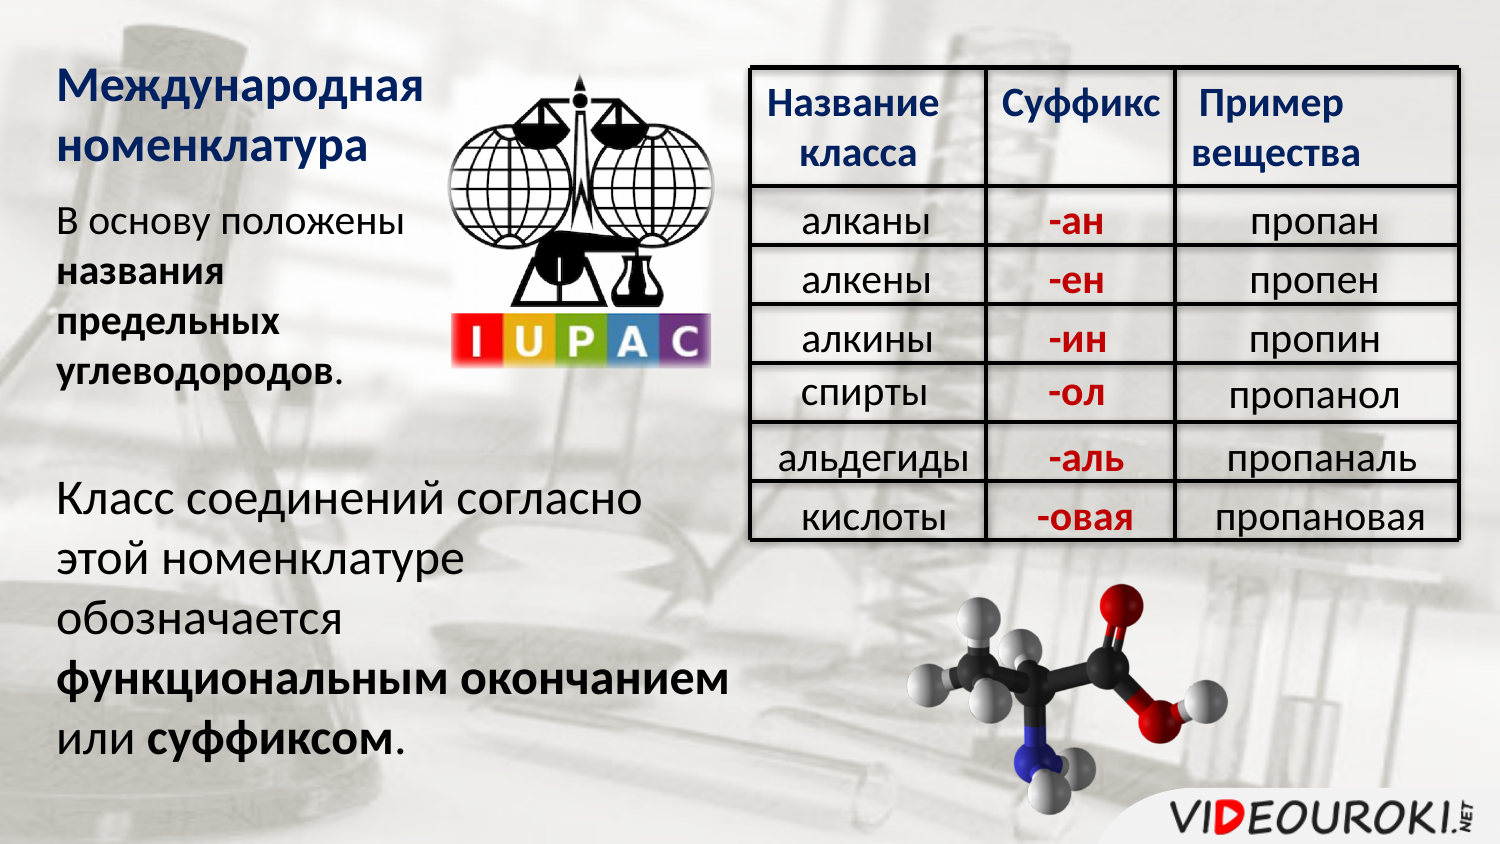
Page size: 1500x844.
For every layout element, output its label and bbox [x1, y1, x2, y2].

text_box [749, 67, 1459, 541]
text_box [1096, 787, 1500, 844]
picture [0, 0, 1500, 844]
